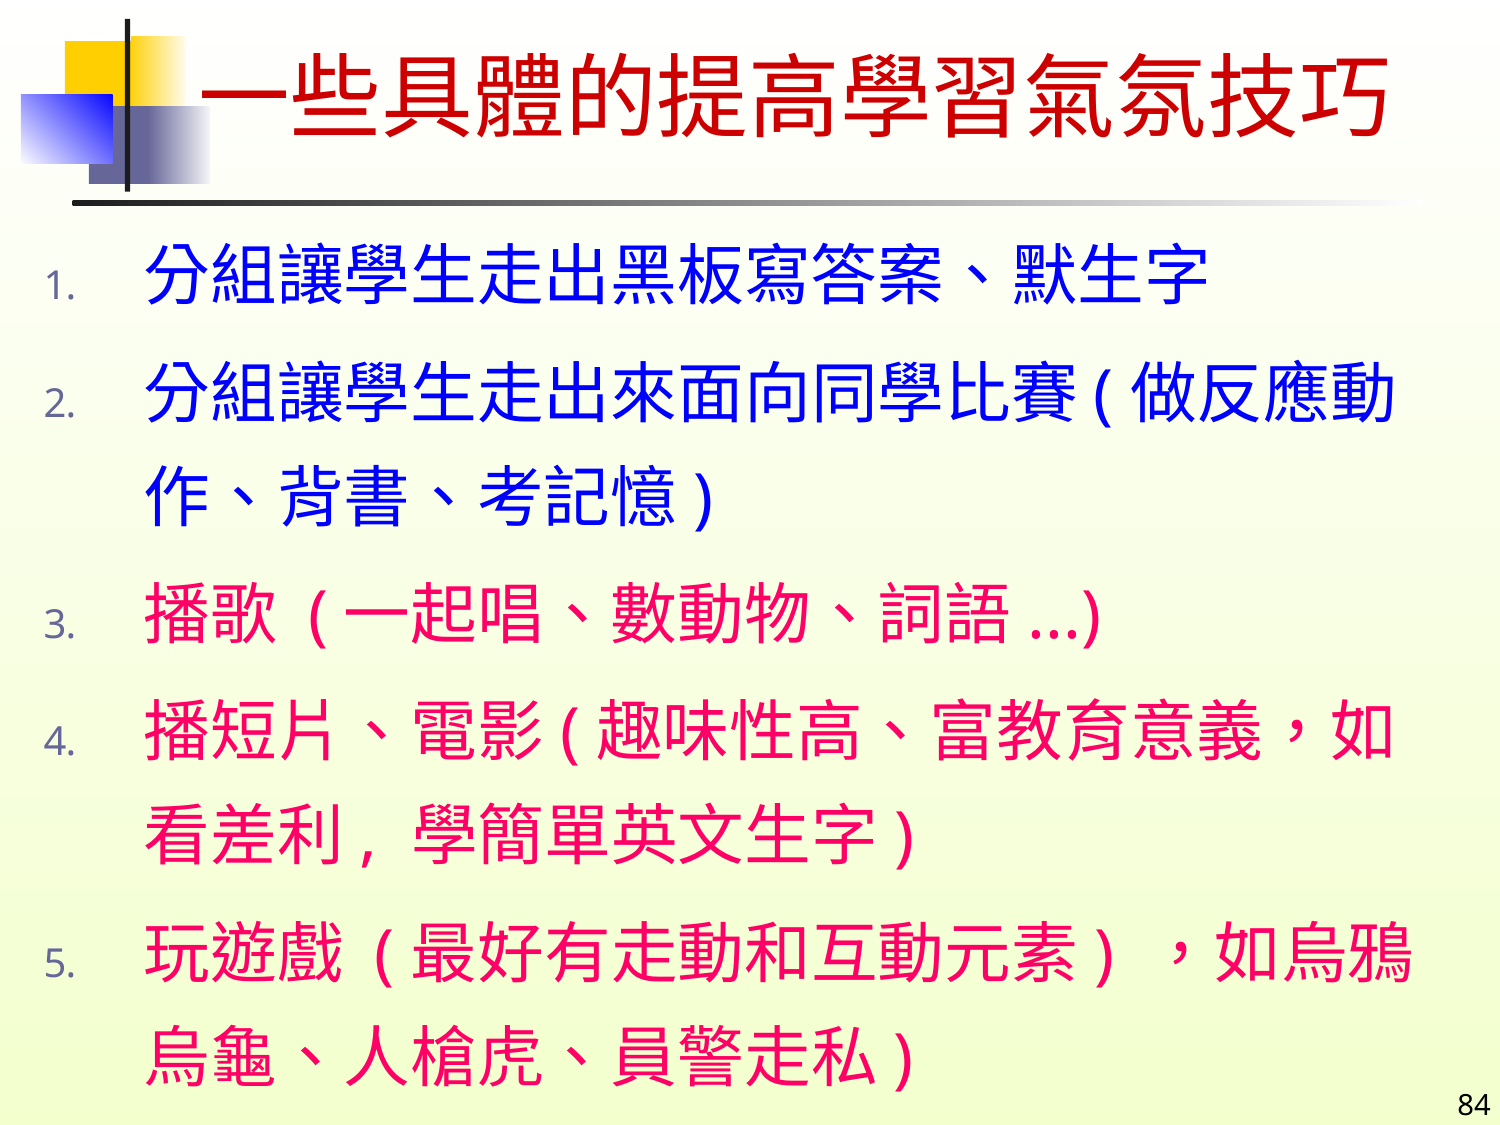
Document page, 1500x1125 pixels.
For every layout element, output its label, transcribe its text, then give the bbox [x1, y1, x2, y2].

list 分組讓學生走出黑板寫答案、默生字 分組讓學生走出來面向同學比賽(做反應動作、背書、考記憶) 播歌 (一起唱、數動物、詞語...) 播短片、電影(趣味性高、富教育意義，如看差利, 學簡單英文生字) 玩遊戲 (最好有走動和互動元素) ，如烏鴉烏龜、人槍虎、員警走私) [28, 201, 1469, 1125]
title 一些具體的提高學習氣氛技巧 [183, 0, 1462, 188]
slide_number 84 [1193, 1058, 1500, 1125]
